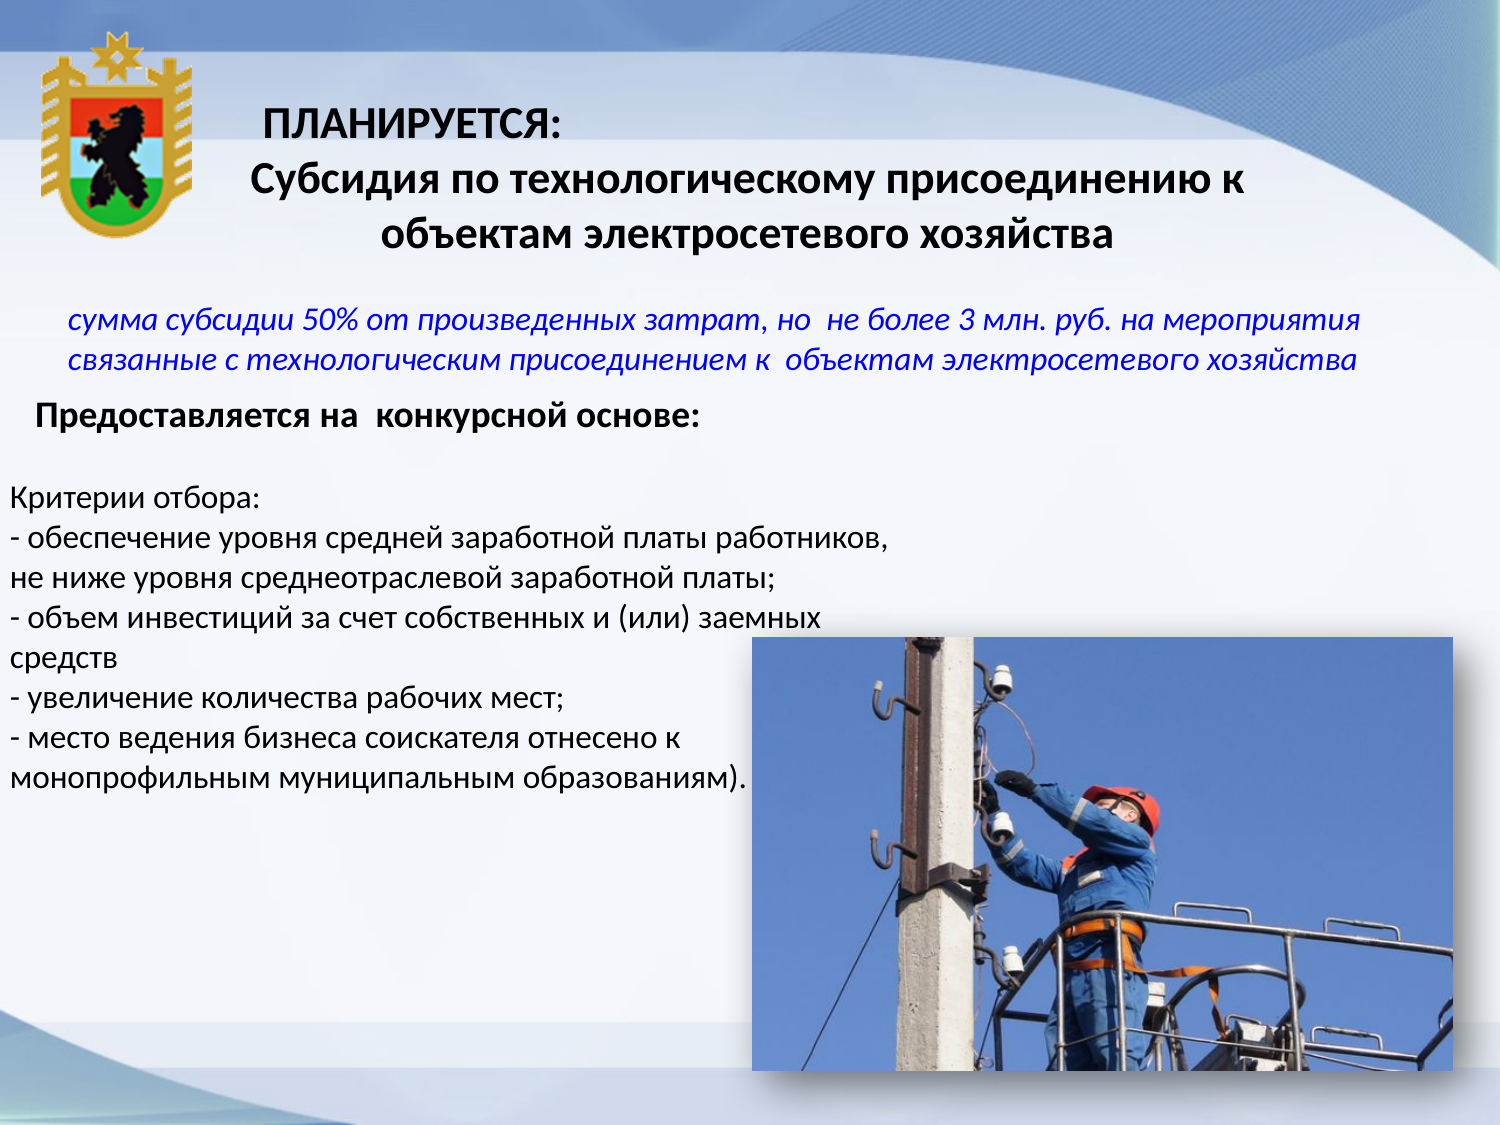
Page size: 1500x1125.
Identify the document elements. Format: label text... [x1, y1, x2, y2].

picture [41, 30, 193, 243]
text_box ПЛАНИРУЕТСЯ: Субсидия по технологическому присоединению к объектам электросетевого хозяйства сумма субсидии 50% от произведенных затрат, но не более 3 млн. руб. на мероприятия связанные с технологическим присоединением к объектам электросетевого хозяйства [53, 85, 1453, 505]
text_box Критерии отбора: - обеспечение уровня средней заработной платы работников, не ниже уровня среднеотраслевой заработной платы; - объем инвестиций за счет собственных и (или) заемных средств - увеличение количества рабочих мест; - место ведения бизнеса соискателя отнесено к монопрофильным муниципальным образованиям). [0, 467, 941, 803]
picture [752, 636, 1453, 1071]
text_box Предоставляется на конкурсной основе: [20, 383, 717, 443]
